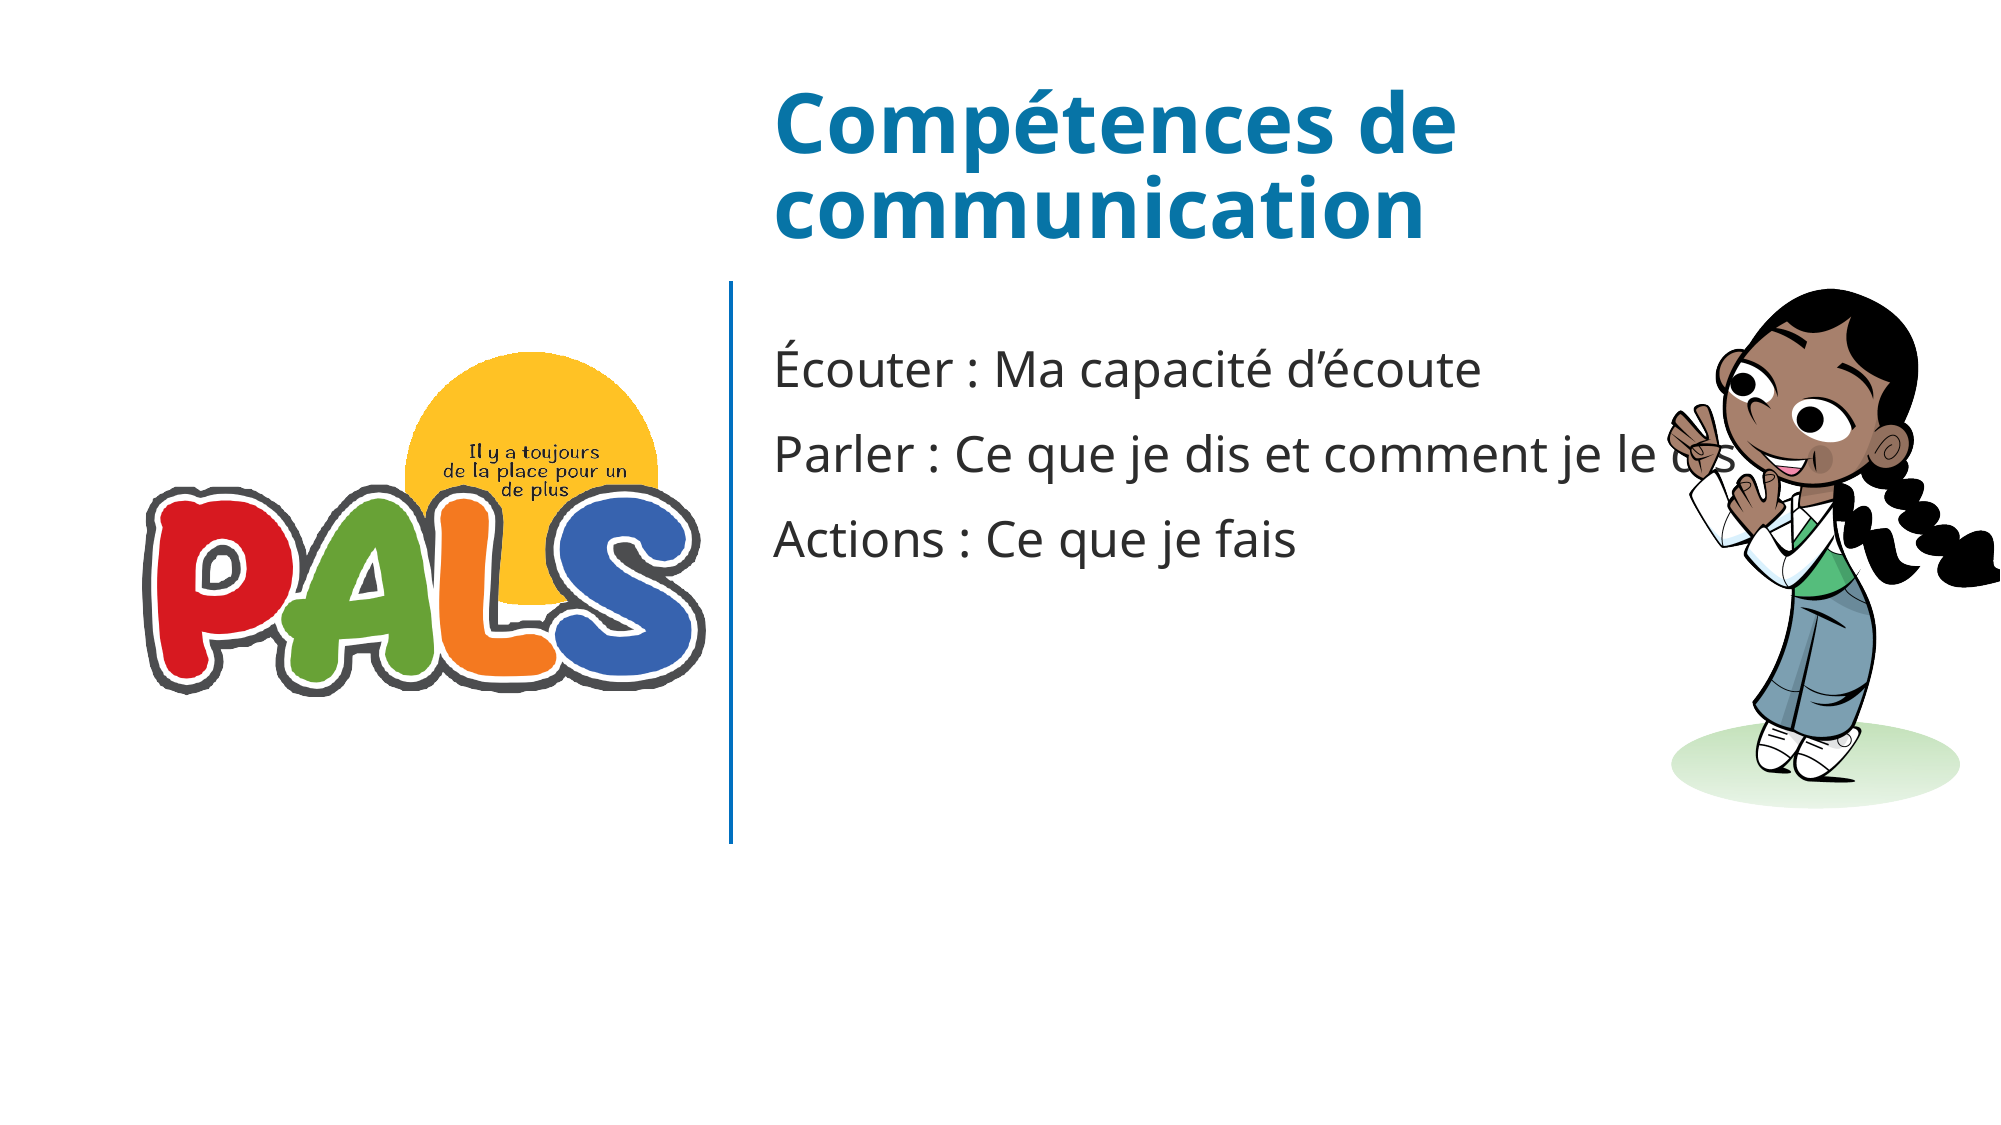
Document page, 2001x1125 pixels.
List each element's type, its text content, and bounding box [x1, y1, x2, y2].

picture [1666, 287, 2000, 809]
title Compétences de communication [758, 46, 1868, 295]
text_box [141, 281, 732, 844]
list Écouter : Ma capacité d’écoute Parler : Ce que je dis et comment je le dis Actions : Ce que je fais [758, 329, 1868, 1020]
